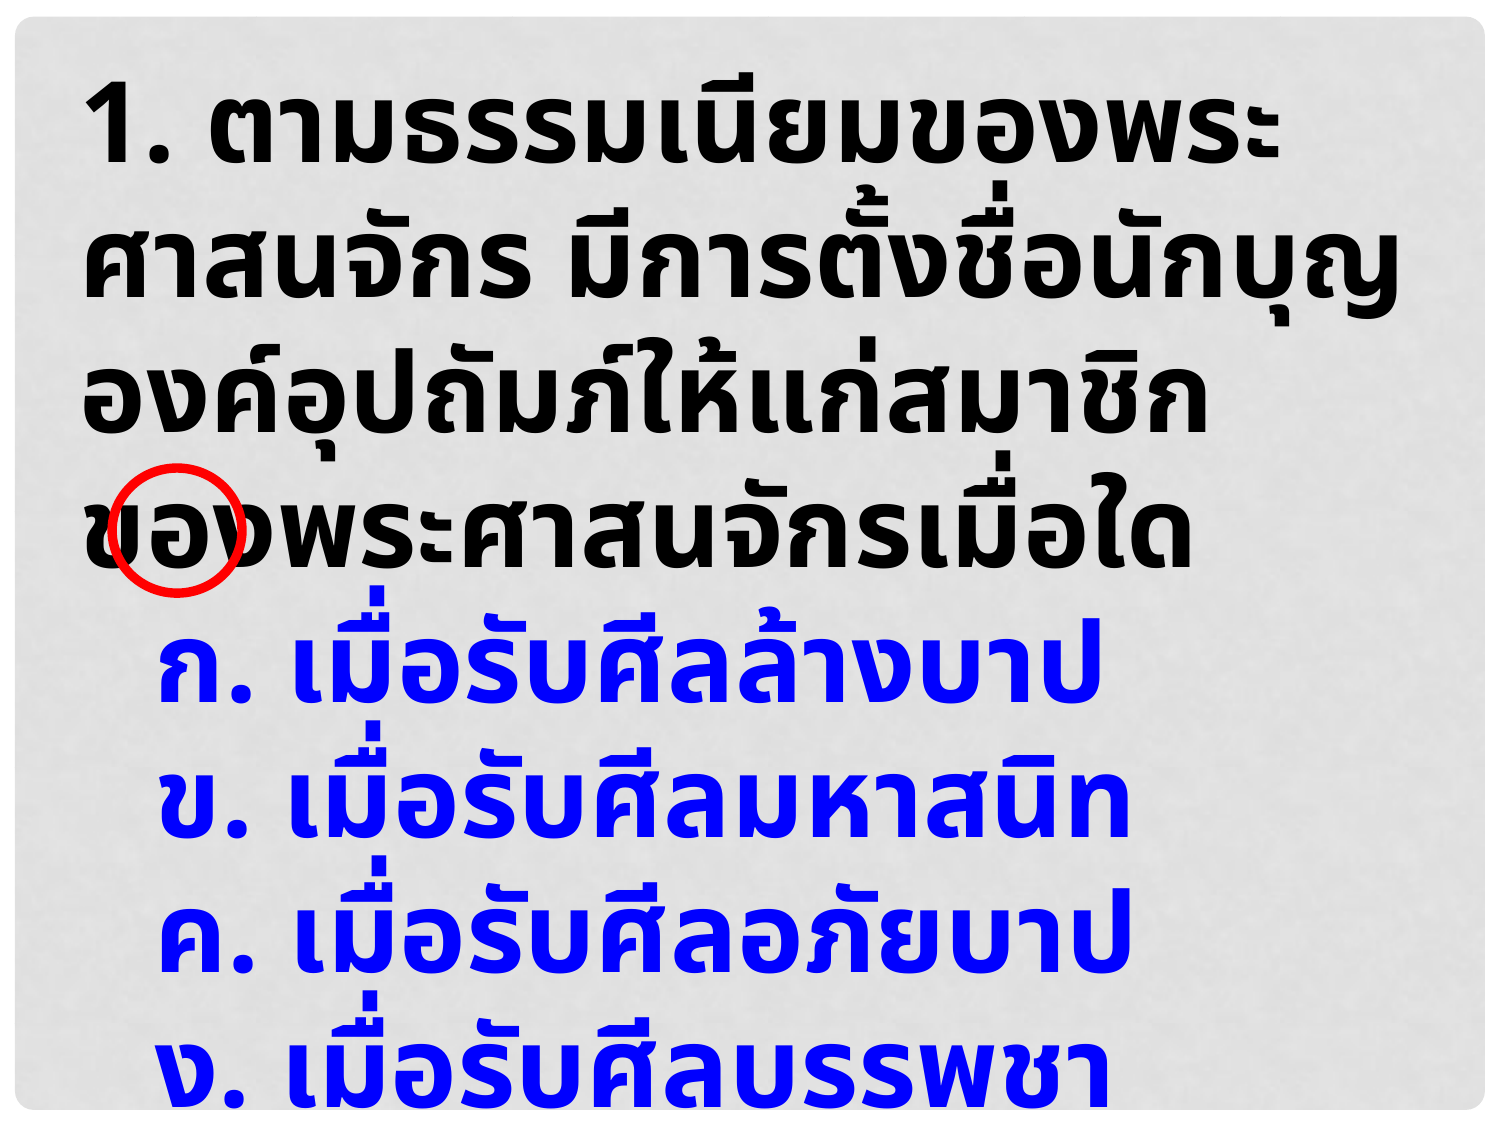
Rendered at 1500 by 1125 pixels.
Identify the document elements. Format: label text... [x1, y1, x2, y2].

text_box [109, 465, 245, 596]
text_box 1. ตามธรรมเนียมของพระศาสนจักร มีการตั้งชื่อนักบุญองค์อุปถัมภ์ให้แก่สมาชิกของพระศาสนจักรเมื่อใด ก. เมื่อรับศีลล้างบาป ข. เมื่อรับศีลมหาสนิท ค. เมื่อรับศีลอภัยบาป ง. เมื่อรับศีลบรรพชา [64, 42, 1424, 1125]
